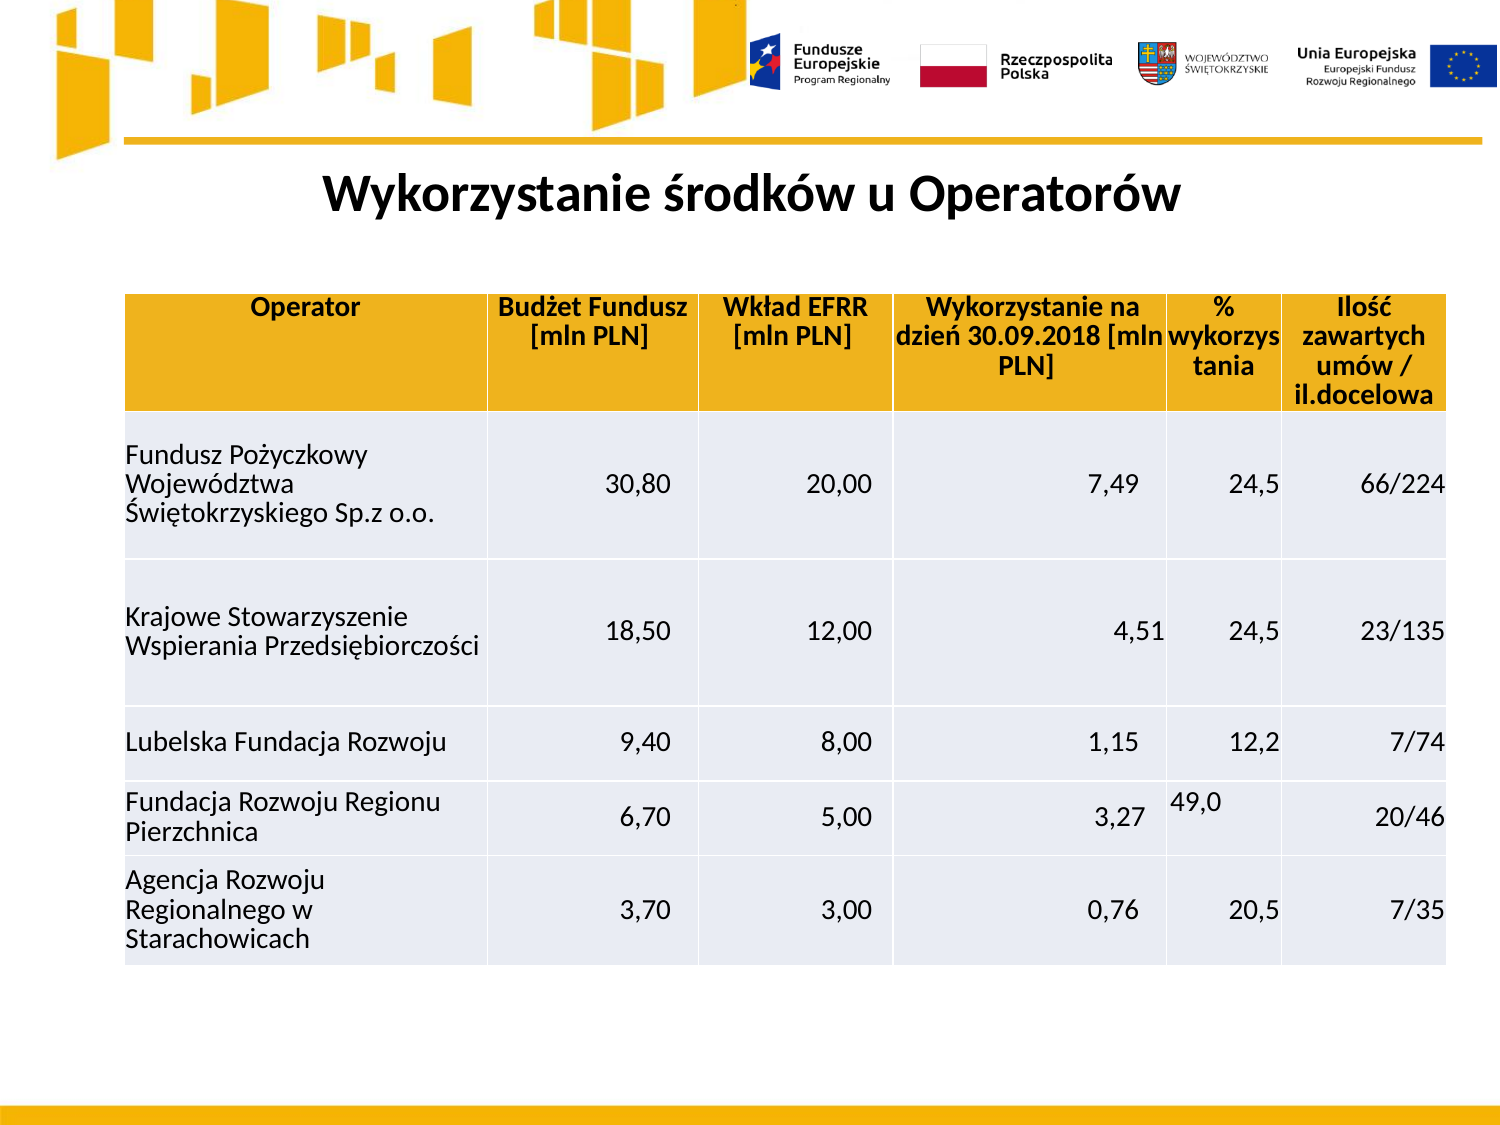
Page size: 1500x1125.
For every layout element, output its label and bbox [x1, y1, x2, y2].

text_box [749, 33, 1497, 93]
picture [0, 0, 1500, 1125]
